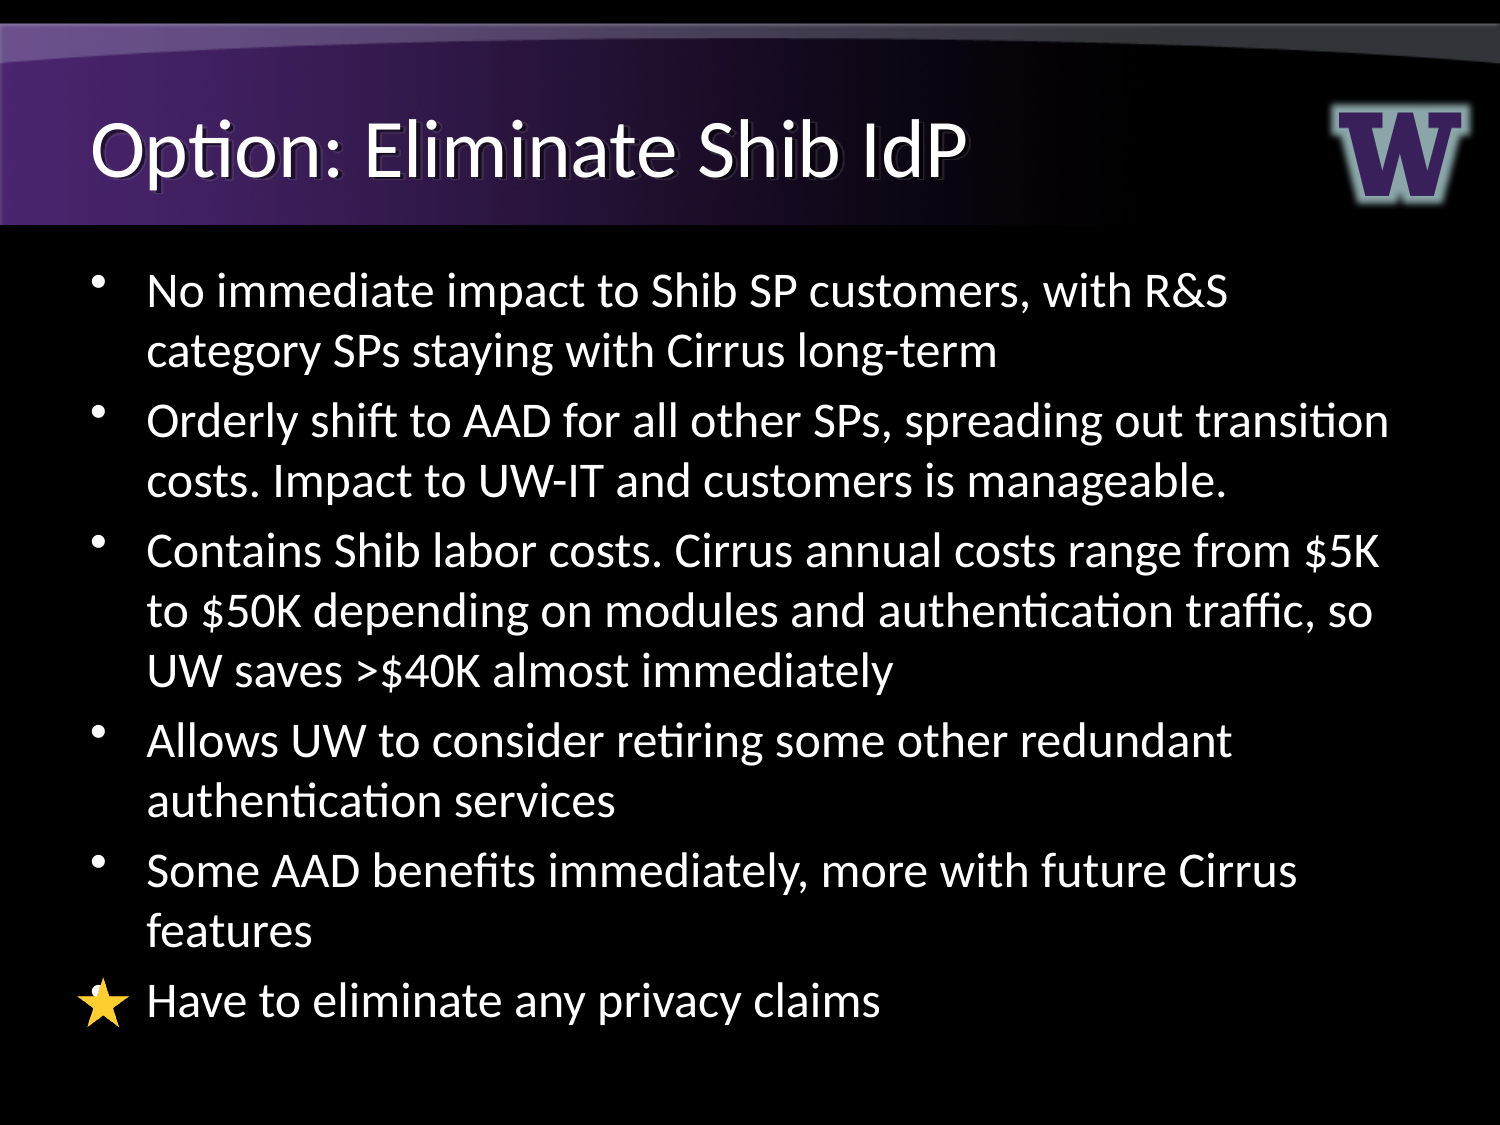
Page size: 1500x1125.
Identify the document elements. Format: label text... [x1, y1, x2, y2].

picture [0, 0, 1500, 225]
title Option: Eliminate Shib IdP [74, 74, 1326, 213]
list No immediate impact to Shib SP customers, with R&S category SPs staying with Cirrus long-term Orderly shift to AAD for all other SPs, spreading out transition costs. Impact to UW-IT and customers is manageable. Contains Shib labor costs. Cirrus annual costs range from $5K to $50K depending on modules and authentication traffic, so UW saves >$40K almost immediately Allows UW to consider retiring some other redundant authentication services Some AAD benefits immediately, more with future Cirrus features Have to eliminate any privacy claims [74, 249, 1426, 1088]
picture [74, 974, 132, 1030]
